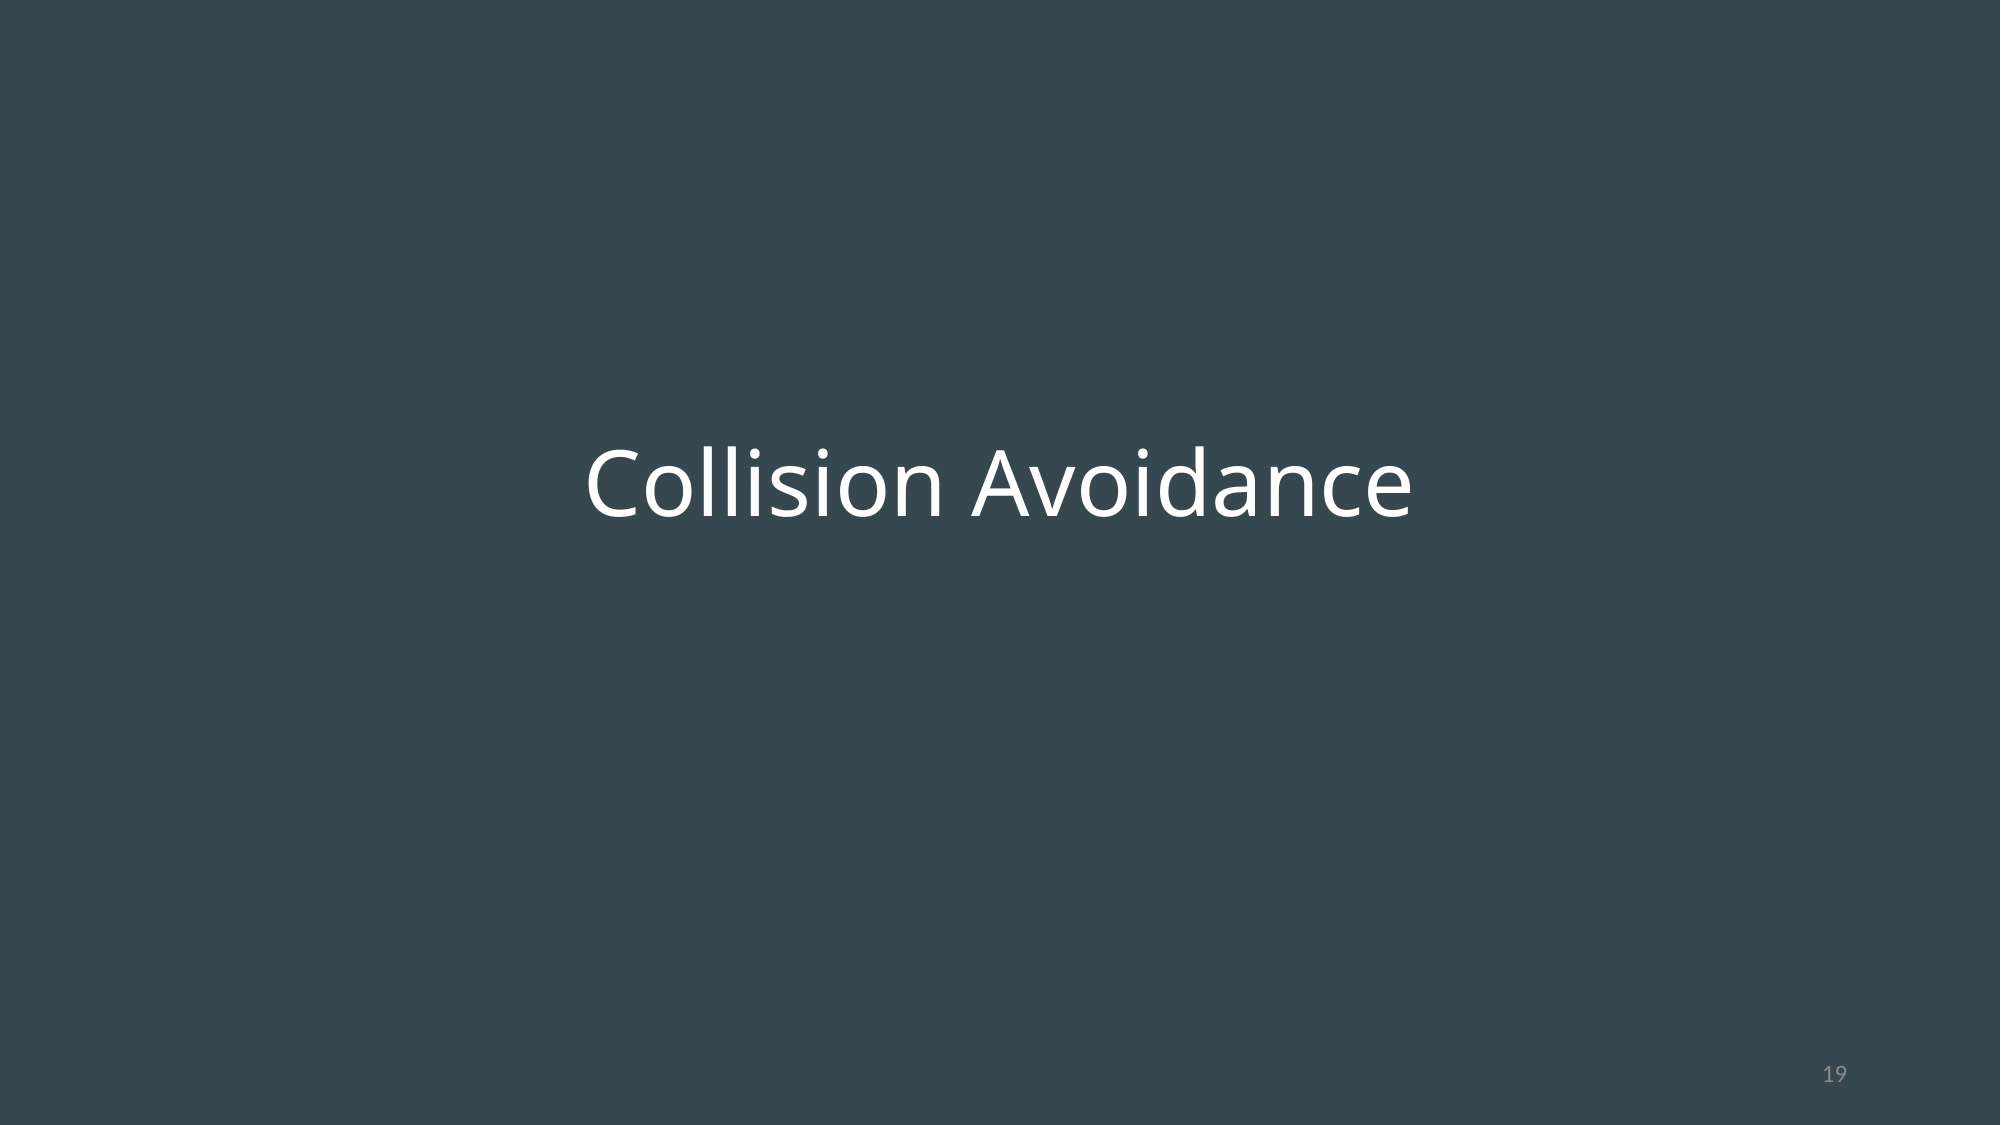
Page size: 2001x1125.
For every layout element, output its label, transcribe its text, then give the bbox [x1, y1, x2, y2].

slide_number 19 [1412, 1042, 1863, 1103]
title Collision Avoidance [137, 378, 1863, 596]
